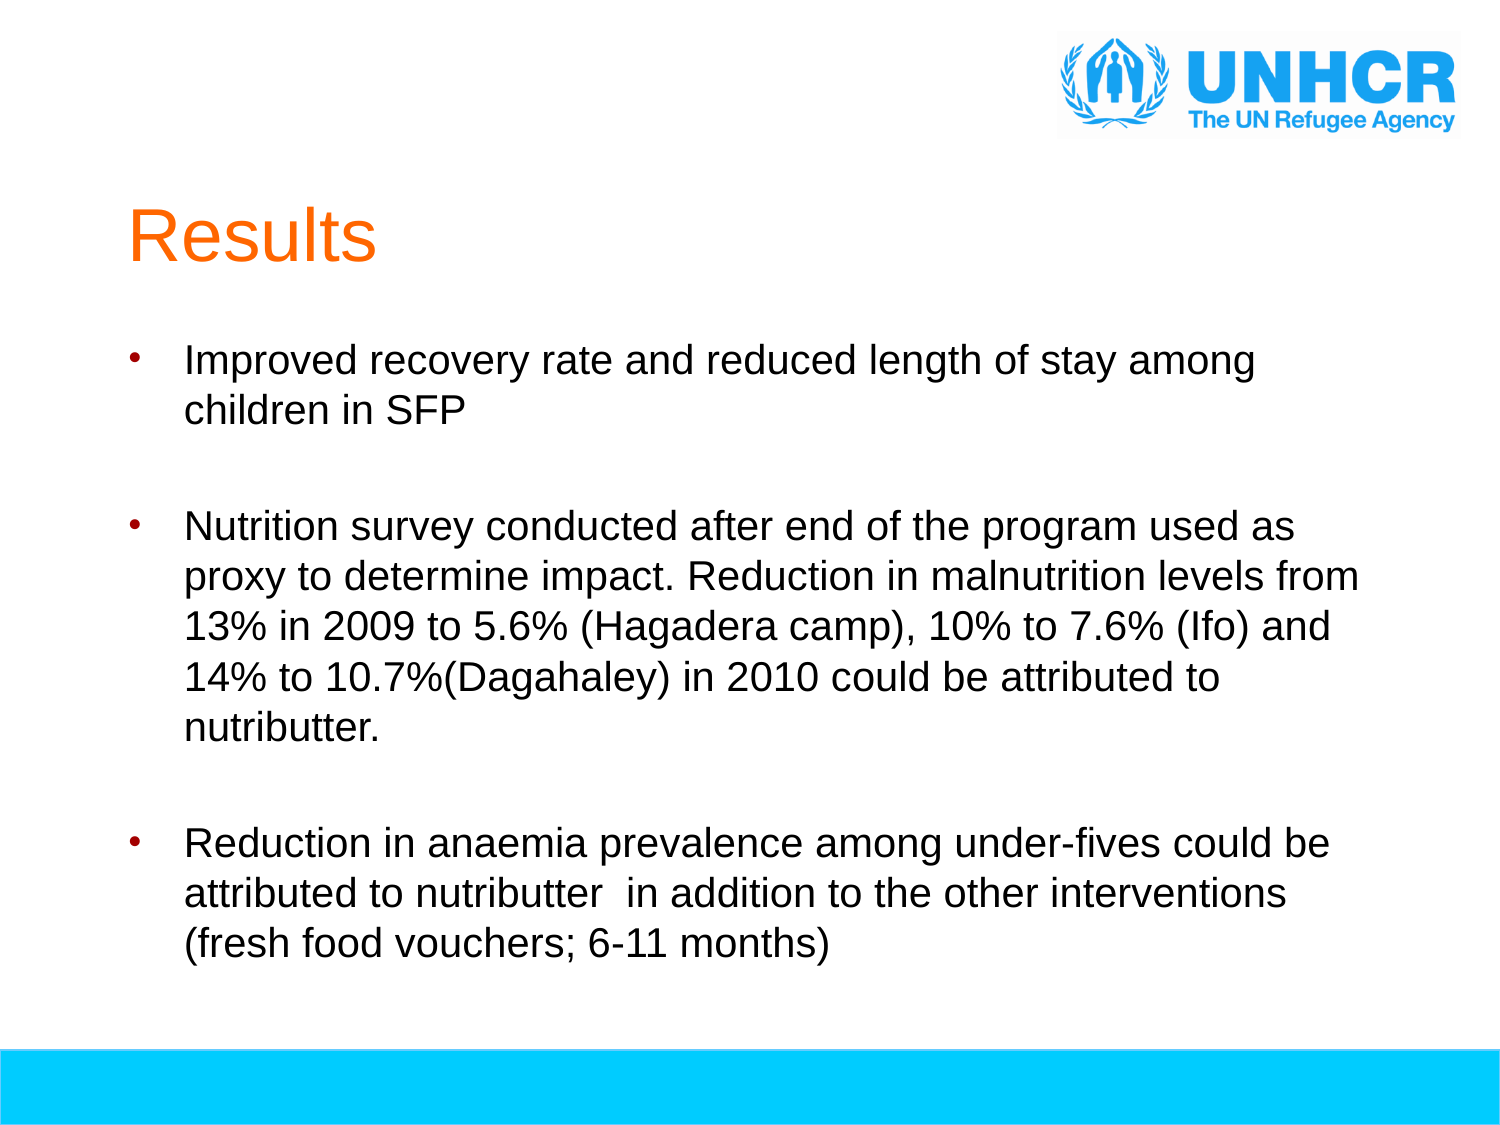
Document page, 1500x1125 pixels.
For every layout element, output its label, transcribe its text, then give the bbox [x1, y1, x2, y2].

title Results [112, 174, 1088, 288]
picture [1057, 31, 1461, 139]
list Improved recovery rate and reduced length of stay among children in SFP Nutrition survey conducted after end of the program used as proxy to determine impact. Reduction in malnutrition levels from 13% in 2009 to 5.6% (Hagadera camp), 10% to 7.6% (Ifo) and 14% to 10.7%(Dagahaley) in 2010 could be attributed to nutributter. Reduction in anaemia prevalence among under-fives could be attributed to nutributter in addition to the other interventions (fresh food vouchers; 6-11 months) [112, 324, 1388, 1001]
